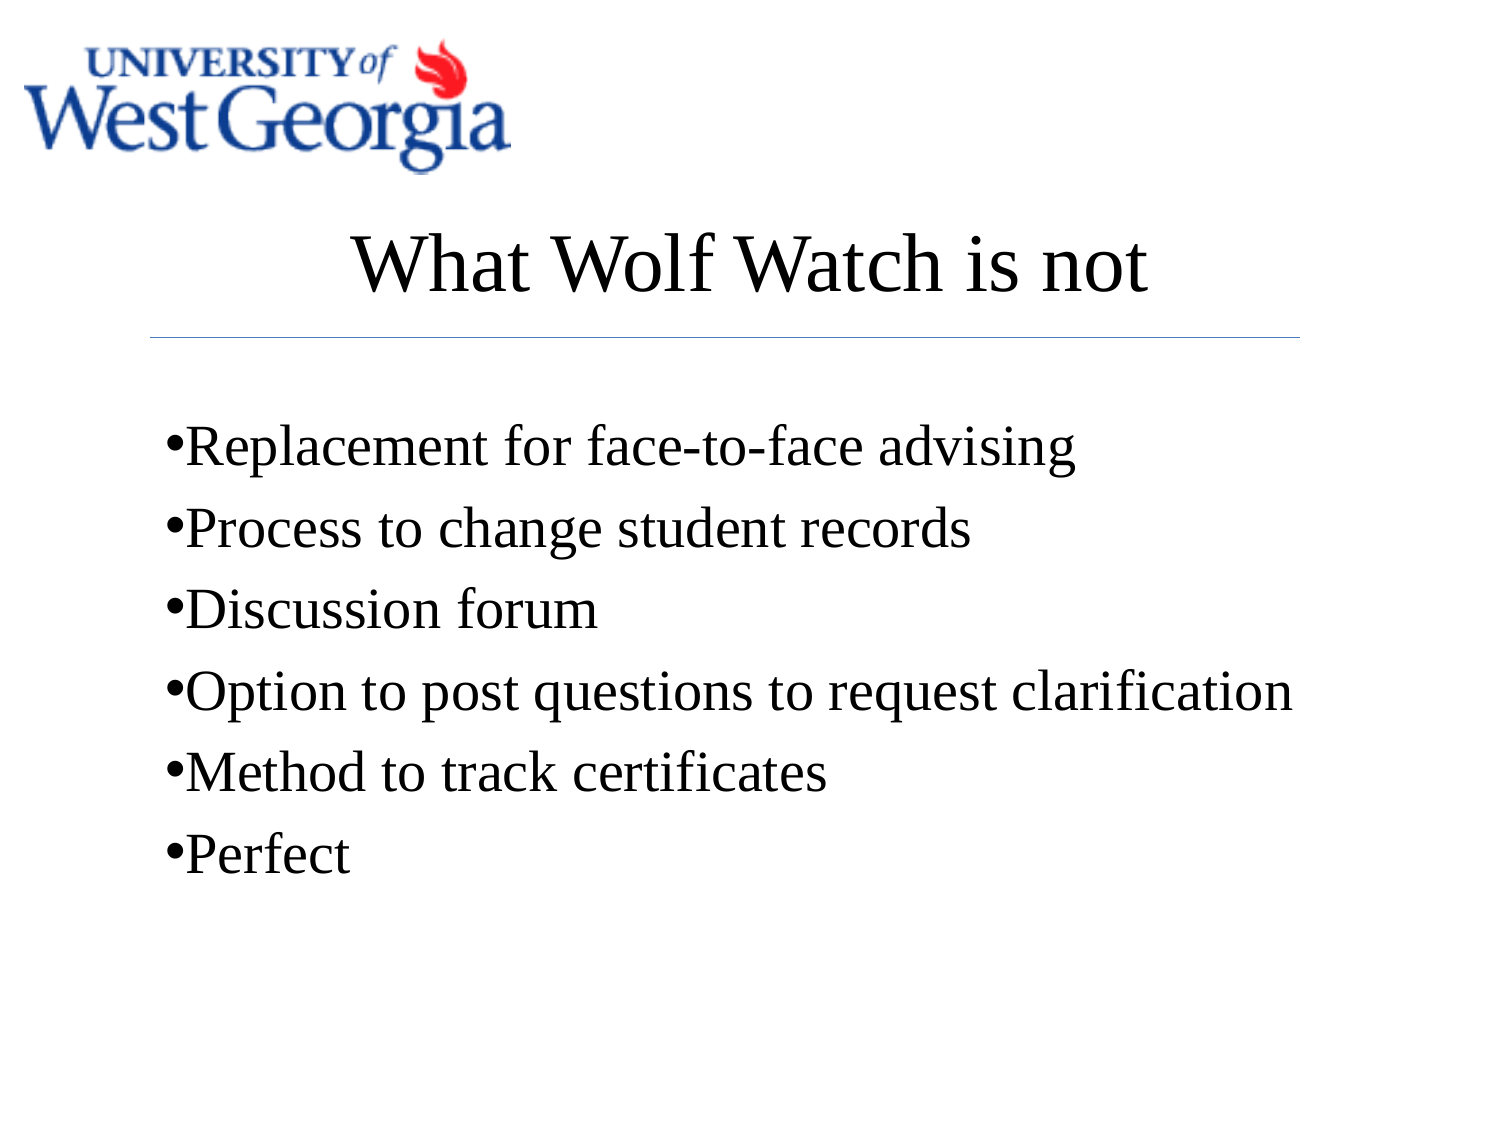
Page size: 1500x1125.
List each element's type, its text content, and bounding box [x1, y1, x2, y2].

title What Wolf Watch is not [112, 137, 1388, 379]
subtitle Replacement for face-to-face advising Process to change student records Discussion forum Option to post questions to request clarification Method to track certificates Perfect [150, 399, 1475, 1088]
picture [24, 37, 511, 176]
